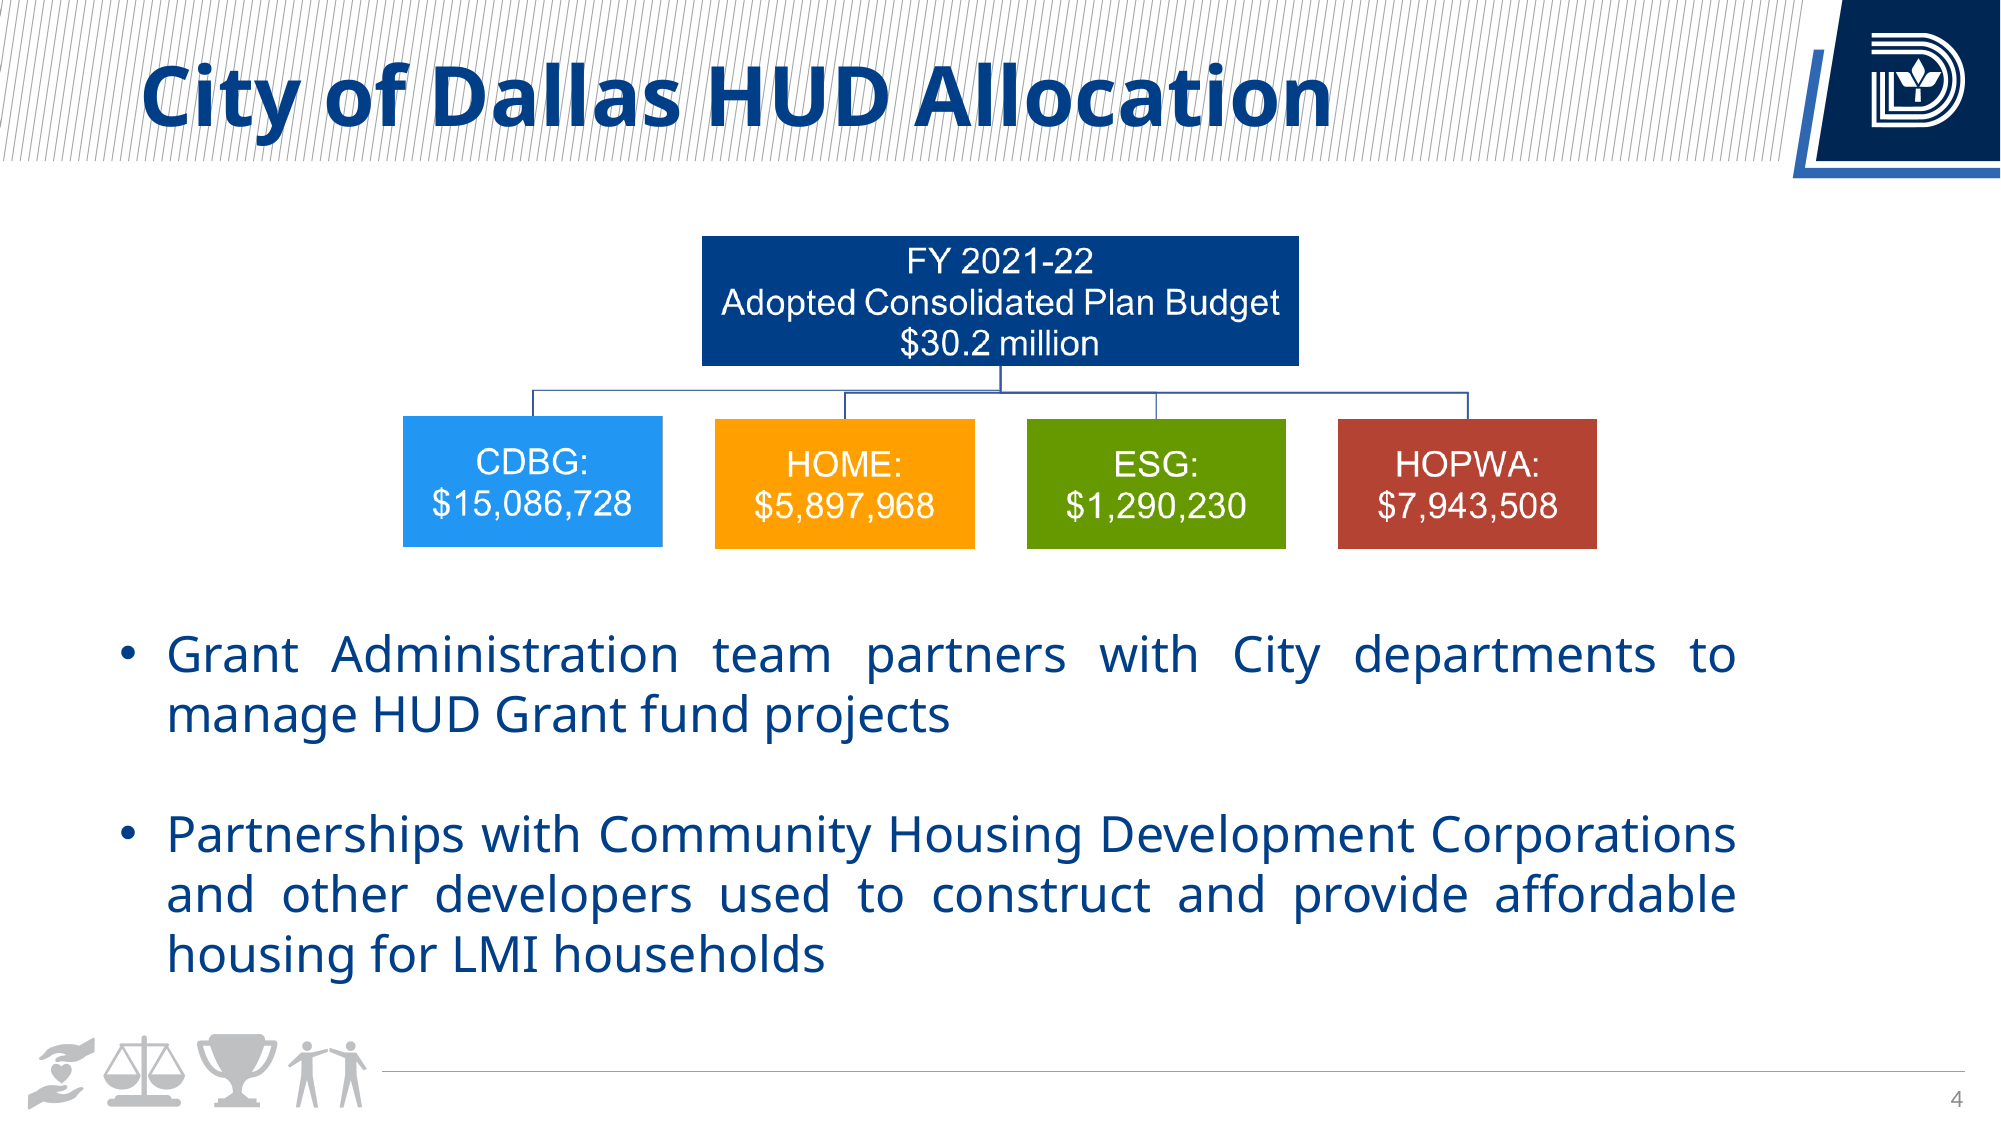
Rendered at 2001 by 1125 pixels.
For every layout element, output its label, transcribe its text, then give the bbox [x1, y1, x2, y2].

text_box City of Dallas HUD Allocation [124, 35, 2000, 150]
picture [0, 0, 2001, 1125]
slide_number 4 [1528, 1067, 1979, 1125]
text_box Grant Administration team partners with City departments to manage HUD Grant fund projects Partnerships with Community Housing Development Corporations and other developers used to construct and provide affordable housing for LMI households [104, 614, 1754, 990]
